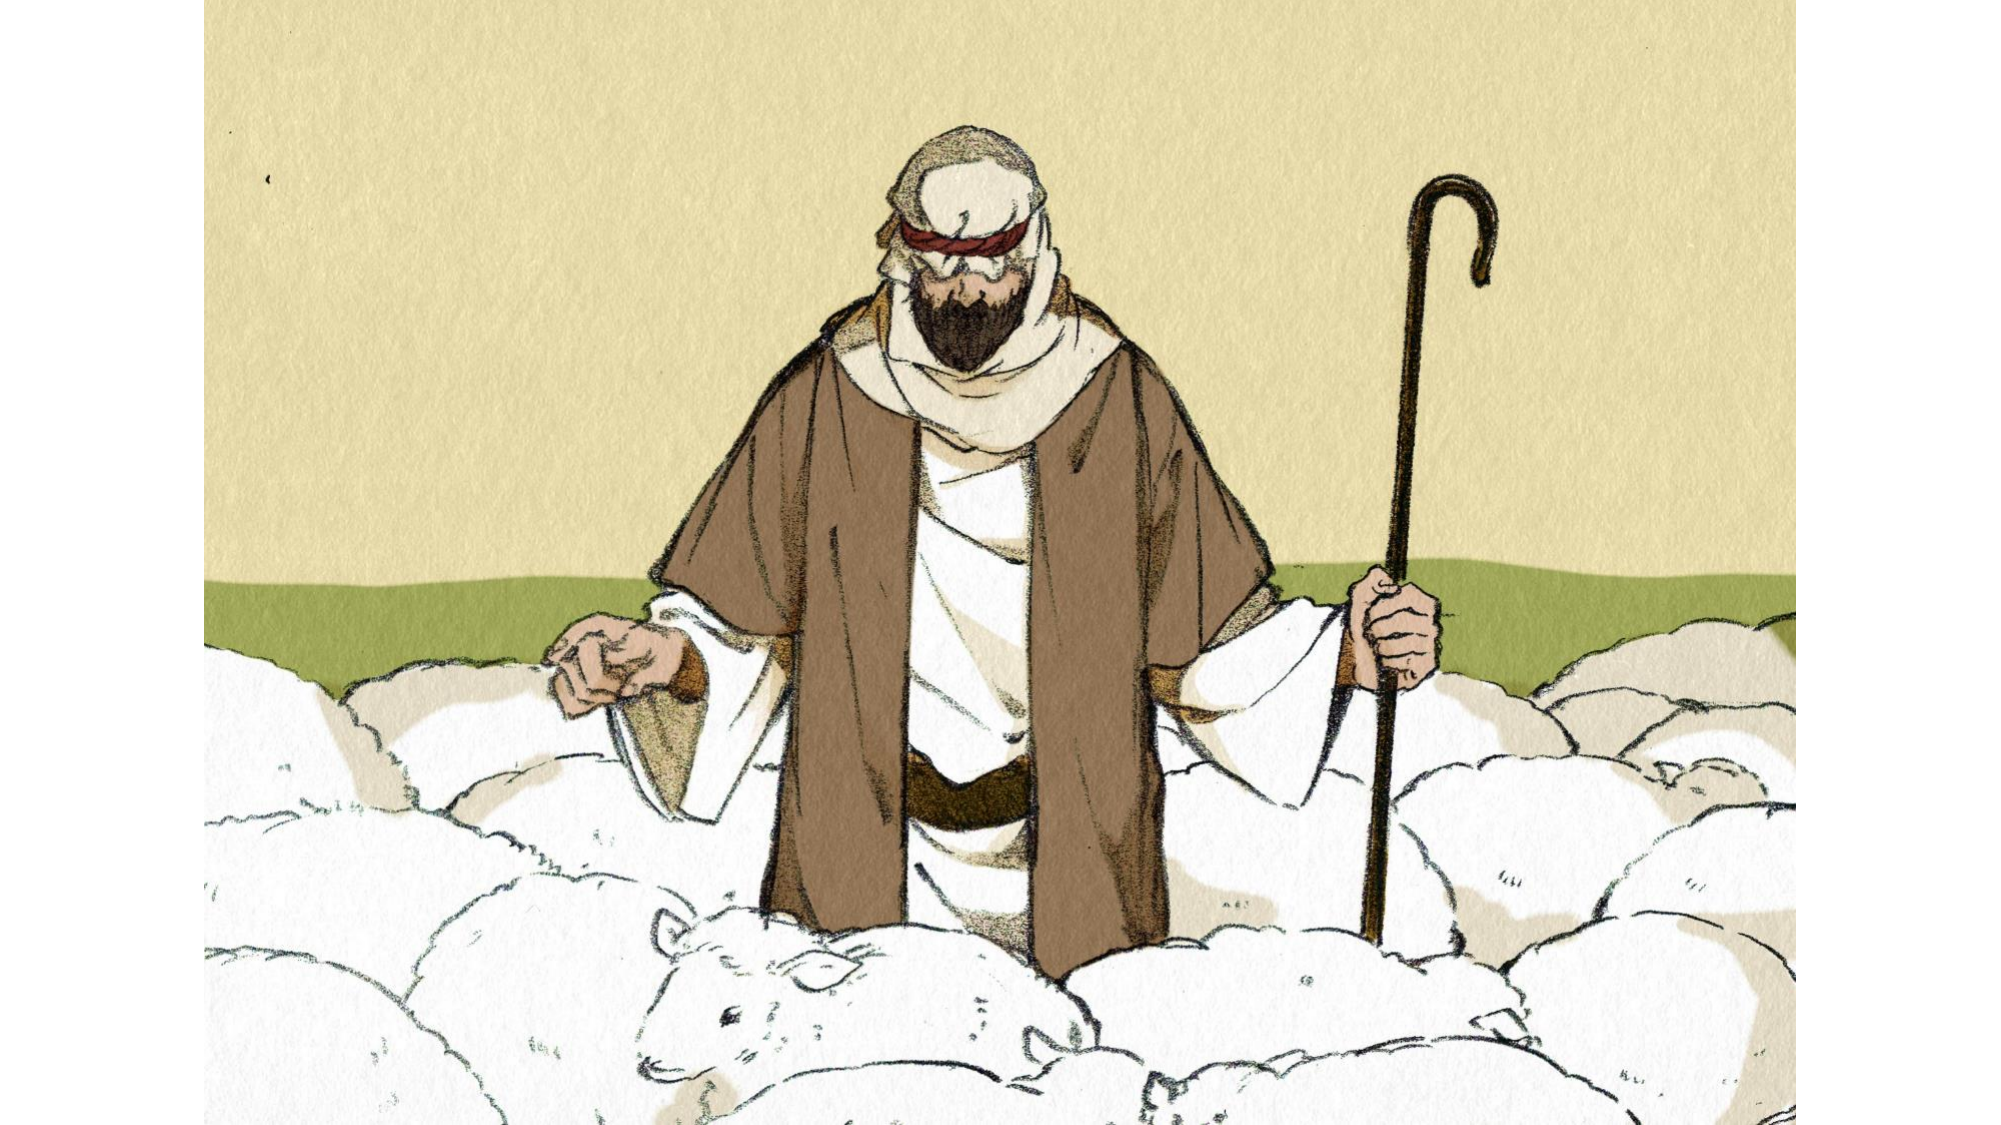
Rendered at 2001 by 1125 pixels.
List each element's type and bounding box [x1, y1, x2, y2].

picture [204, 0, 1796, 1125]
